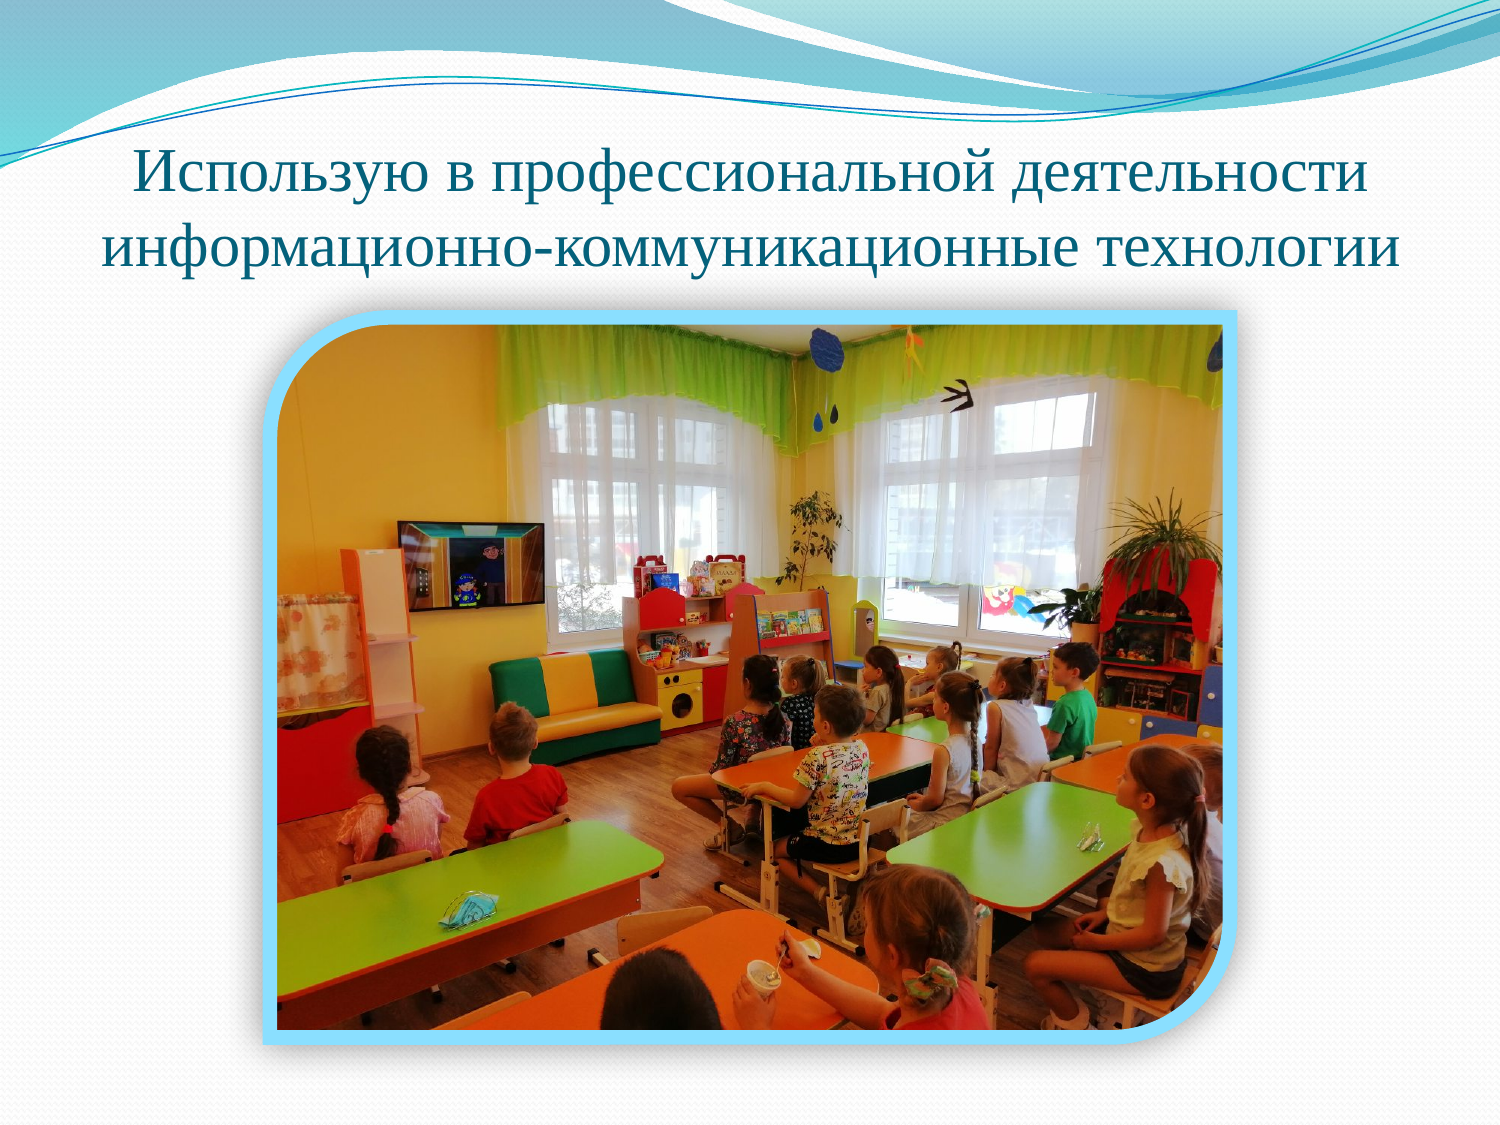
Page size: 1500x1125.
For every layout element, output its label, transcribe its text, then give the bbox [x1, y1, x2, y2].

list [269, 317, 1231, 1038]
title Использую в профессиональной деятельности информационно-коммуникационные технологии [76, 113, 1427, 280]
